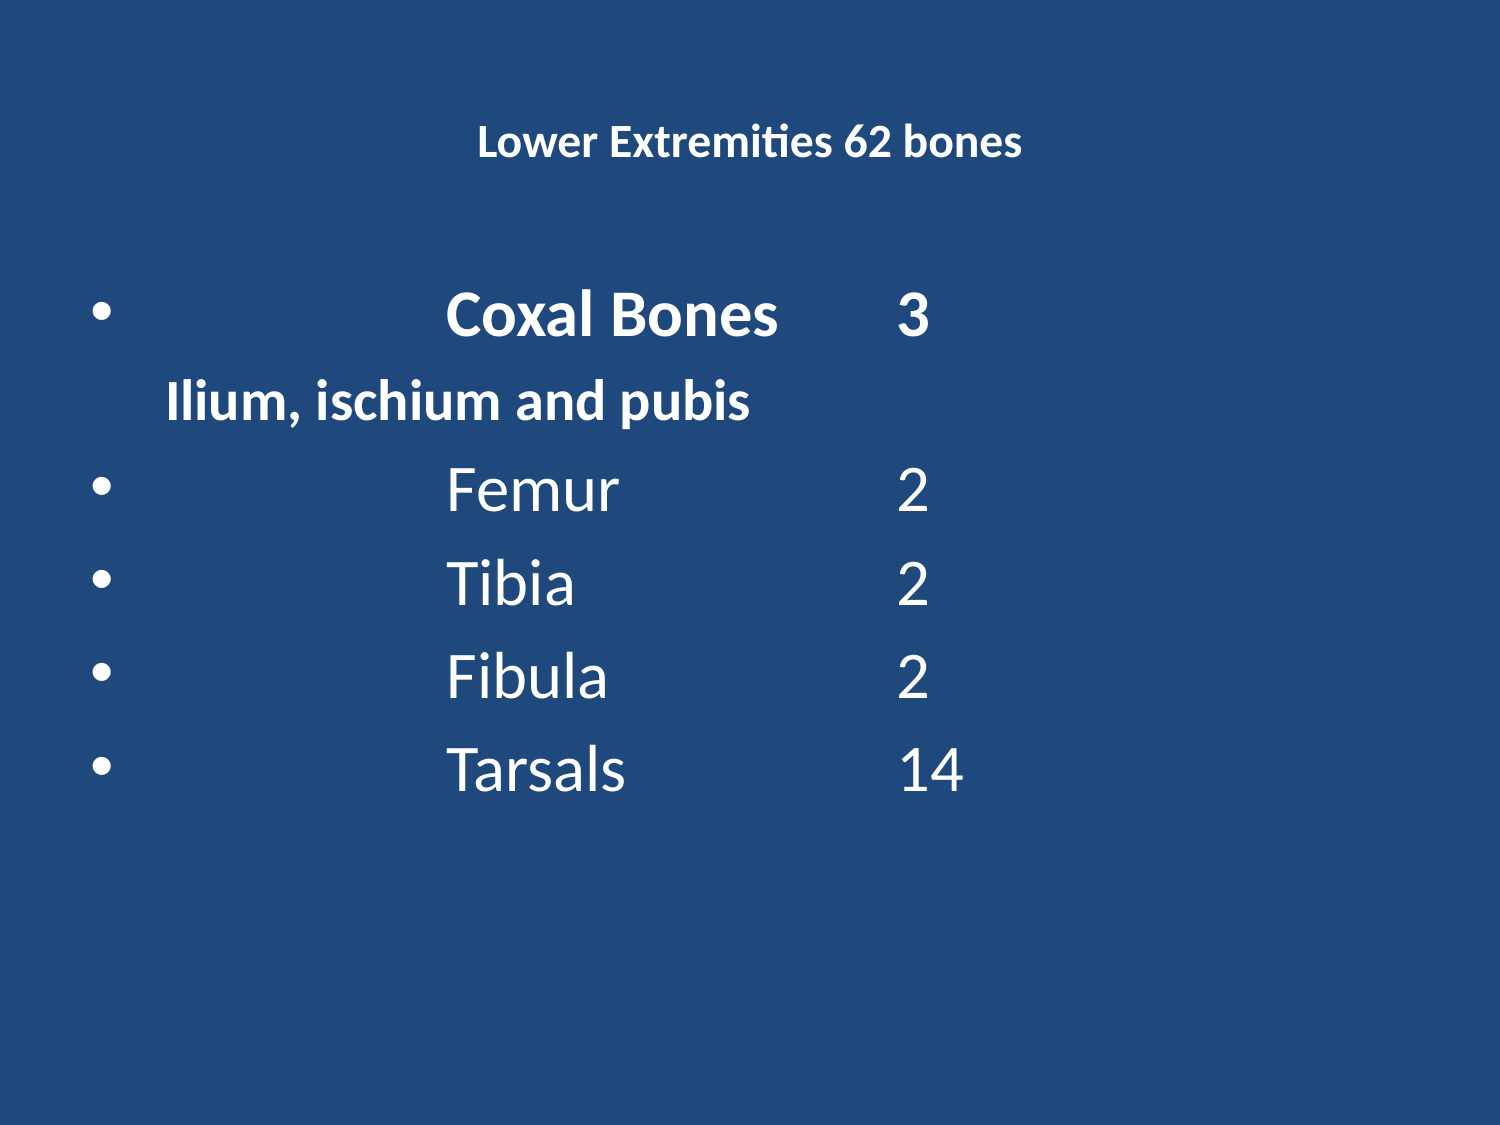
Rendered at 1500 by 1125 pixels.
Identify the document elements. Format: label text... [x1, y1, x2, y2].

list Coxal Bones 3 Ilium, ischium and pubis Femur 2 Tibia 2 Fibula 2 Tarsals 14 [75, 262, 1425, 1005]
title Lower Extremities 62 bones [75, 45, 1425, 233]
